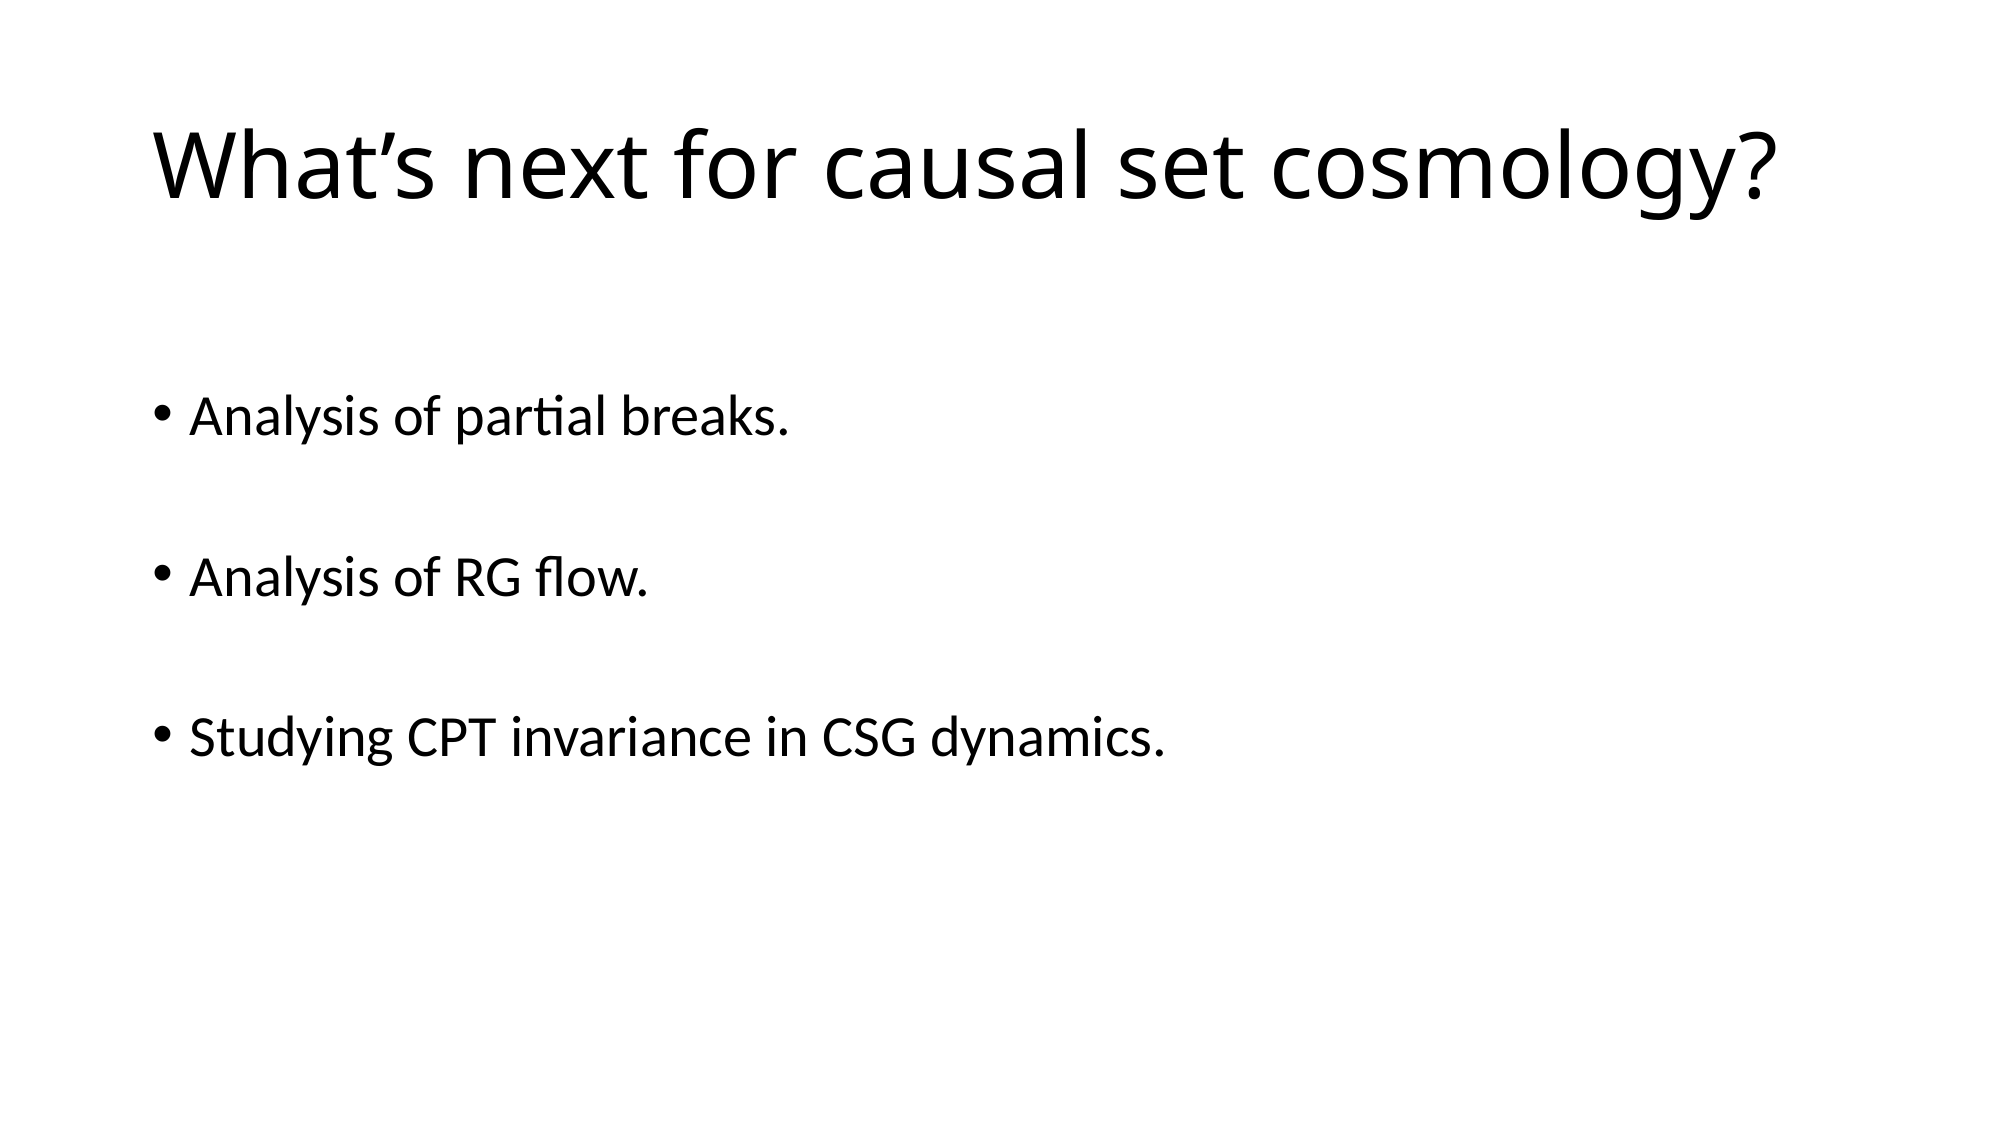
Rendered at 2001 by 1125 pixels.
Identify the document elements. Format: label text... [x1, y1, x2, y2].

title What’s next for causal set cosmology? [137, 59, 1863, 278]
list Analysis of partial breaks. Analysis of RG flow. Studying CPT invariance in CSG dynamics. [137, 299, 1863, 1014]
